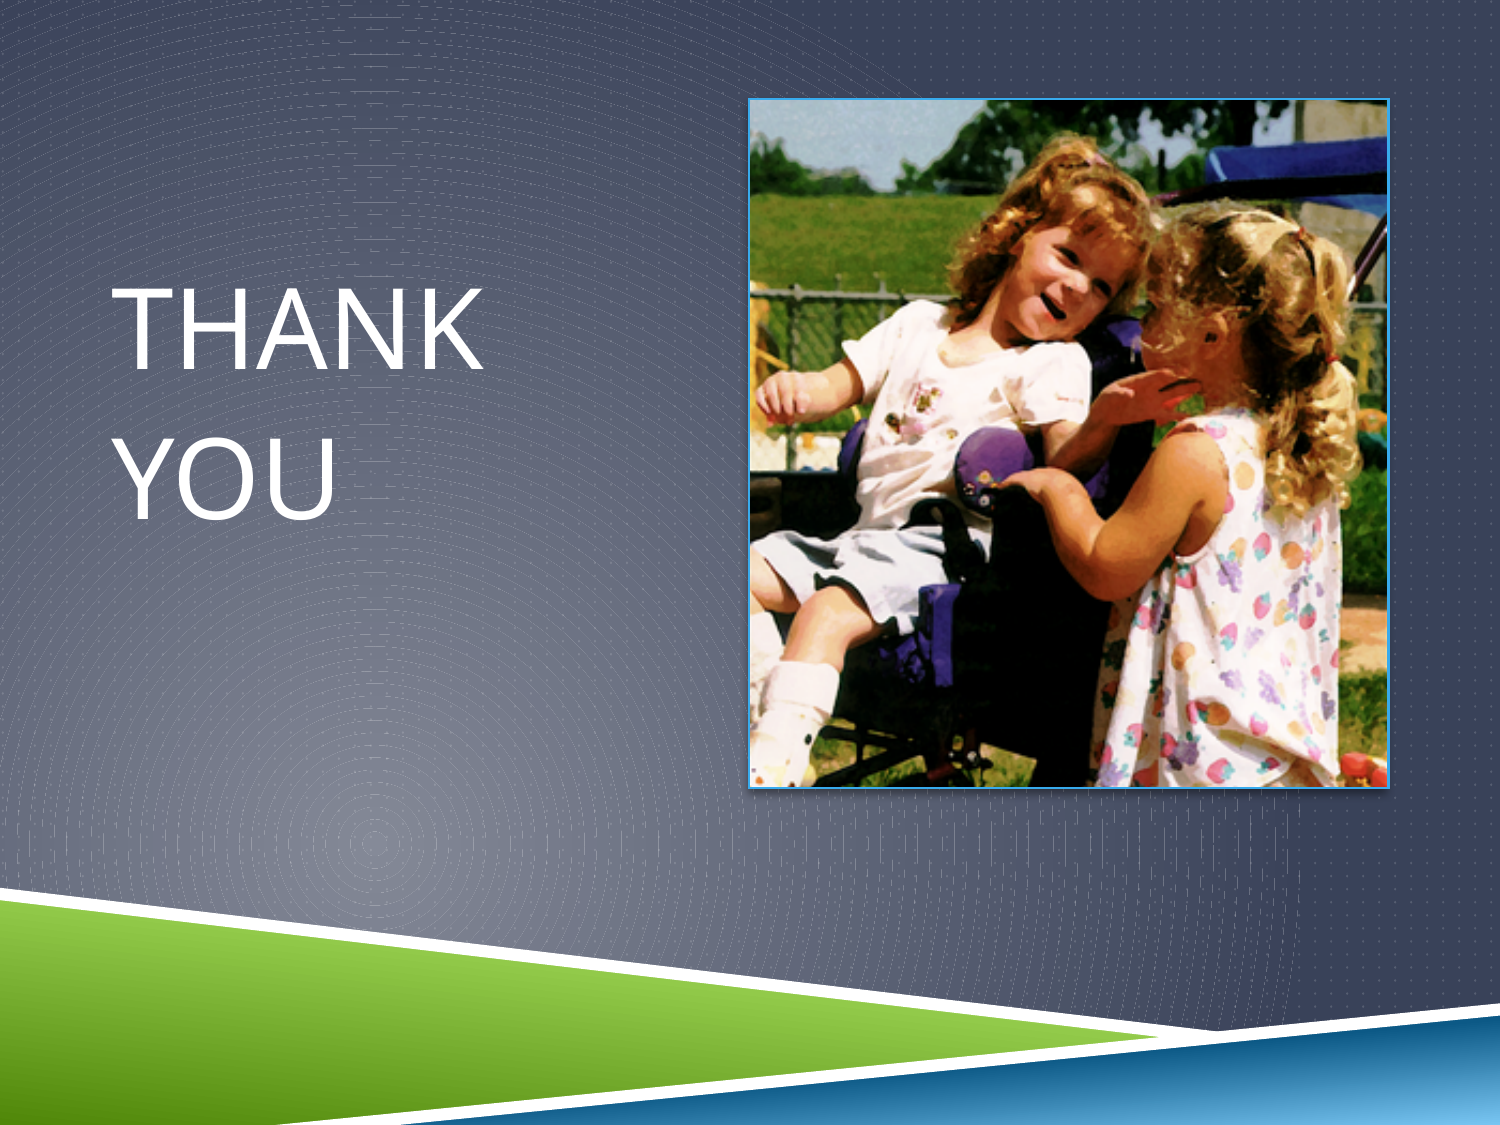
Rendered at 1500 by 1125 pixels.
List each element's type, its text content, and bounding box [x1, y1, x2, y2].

picture [749, 99, 1388, 788]
list THANK YOU [111, 249, 666, 791]
